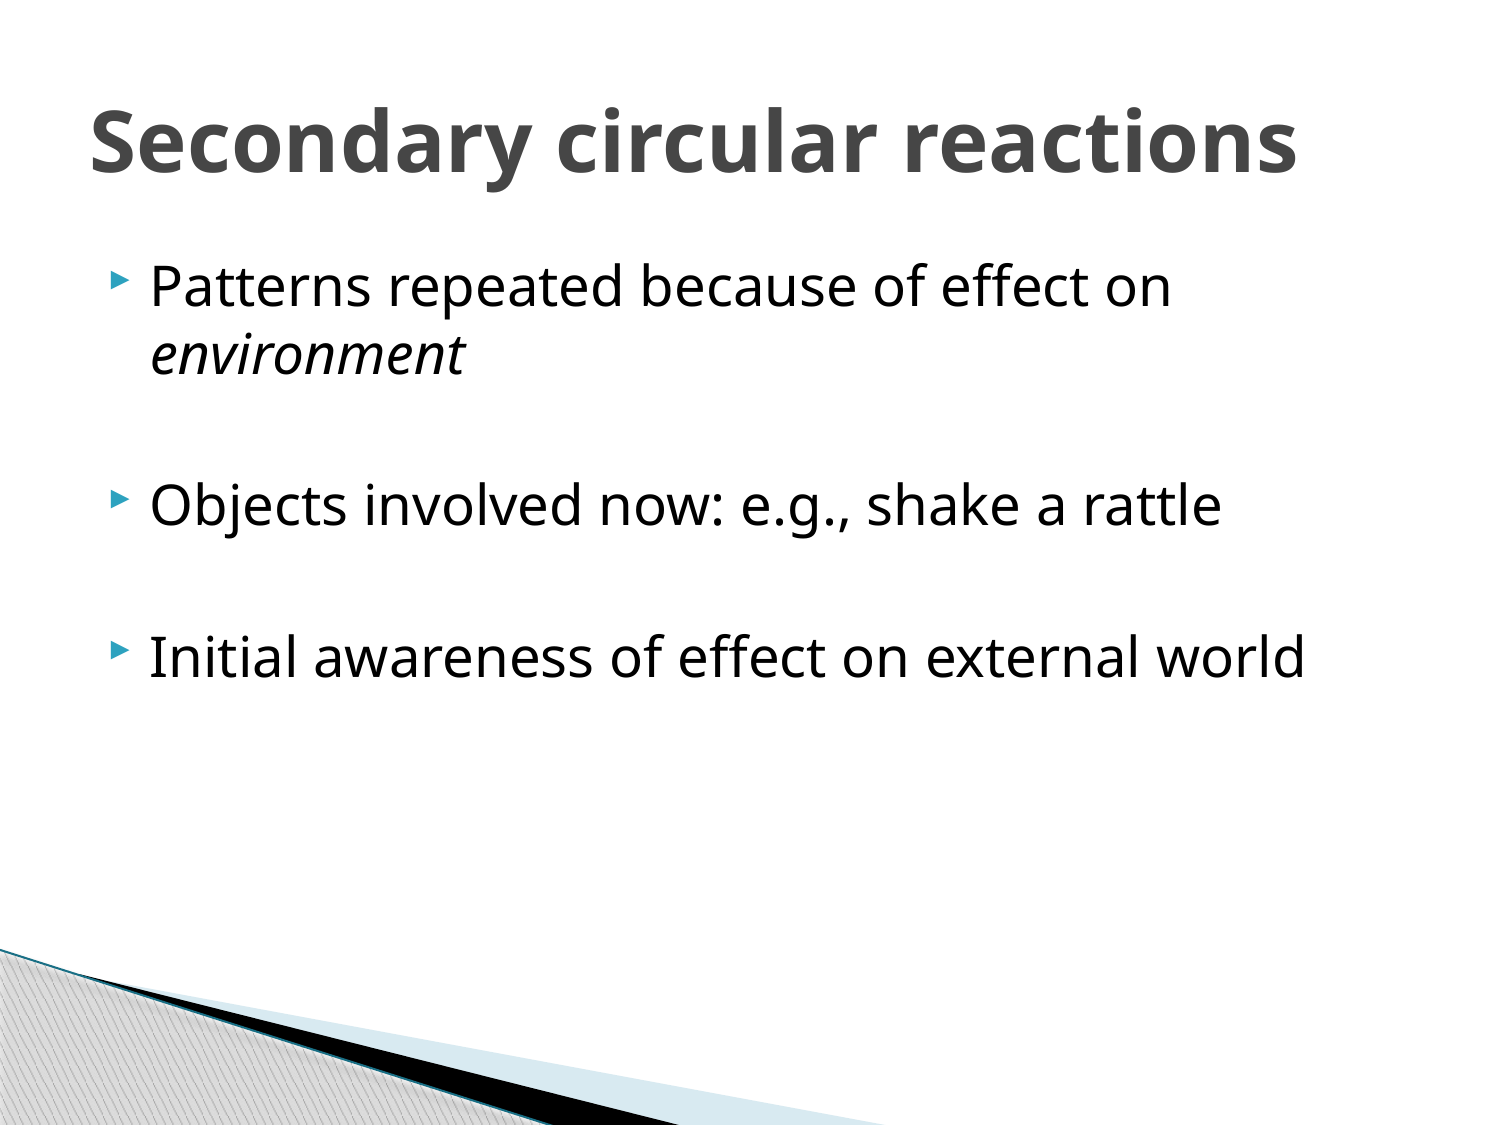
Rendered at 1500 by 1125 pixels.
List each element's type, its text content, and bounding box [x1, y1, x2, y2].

title Secondary circular reactions [75, 45, 1425, 233]
list Patterns repeated because of effect on environment Objects involved now: e.g., shake a rattle Initial awareness of effect on external world [75, 243, 1425, 986]
